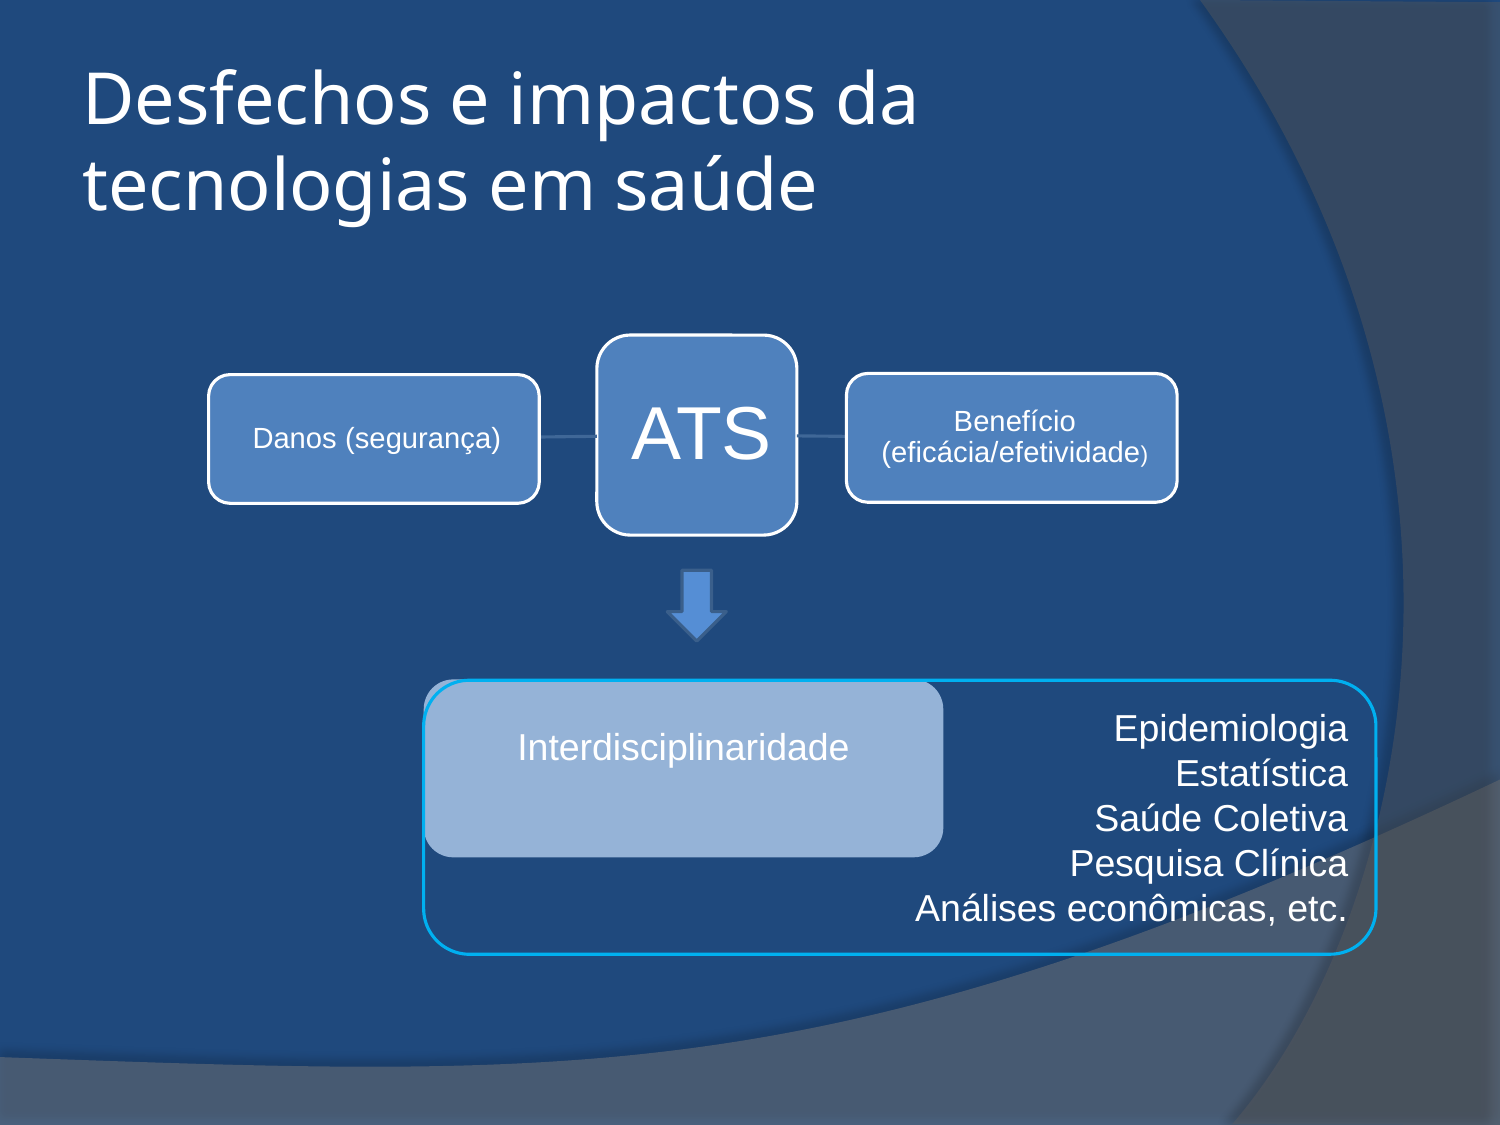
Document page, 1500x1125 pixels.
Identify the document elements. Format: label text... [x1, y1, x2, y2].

title Desfechos e impactos da tecnologias em saúde [75, 45, 1300, 233]
text_box Epidemiologia Estatística Saúde Coletiva Pesquisa Clínica Análises econômicas, etc. [900, 696, 1363, 936]
text_box [422, 678, 1378, 956]
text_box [196, 101, 1198, 769]
